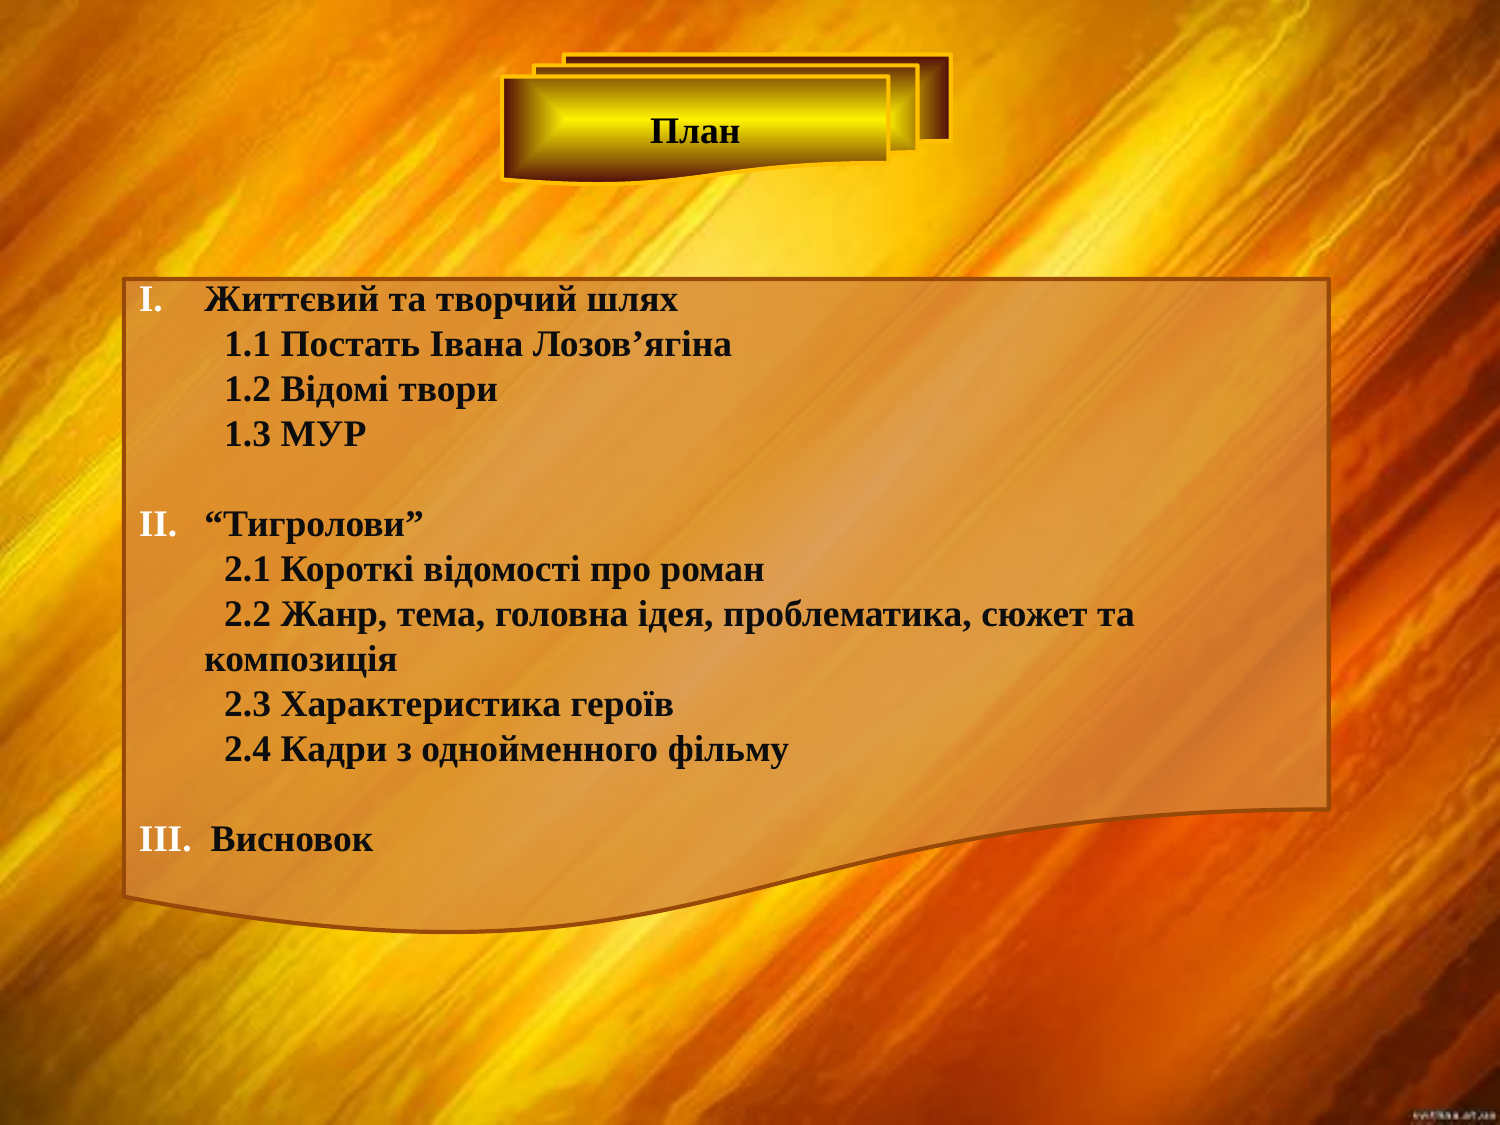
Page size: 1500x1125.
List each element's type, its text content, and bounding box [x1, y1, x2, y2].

text_box План [499, 52, 953, 187]
picture [0, 0, 1500, 1125]
text_box Життєвий та творчий шлях 1.1 Постать Івана Лозов’ягіна 1.2 Відомі твори 1.3 МУР “Тигролови” 2.1 Короткі відомості про роман 2.2 Жанр, тема, головна ідея, проблематика, сюжет та композиція 2.3 Характеристика героїв 2.4 Кадри з однойменного фільму III. Висновок [121, 276, 1331, 935]
